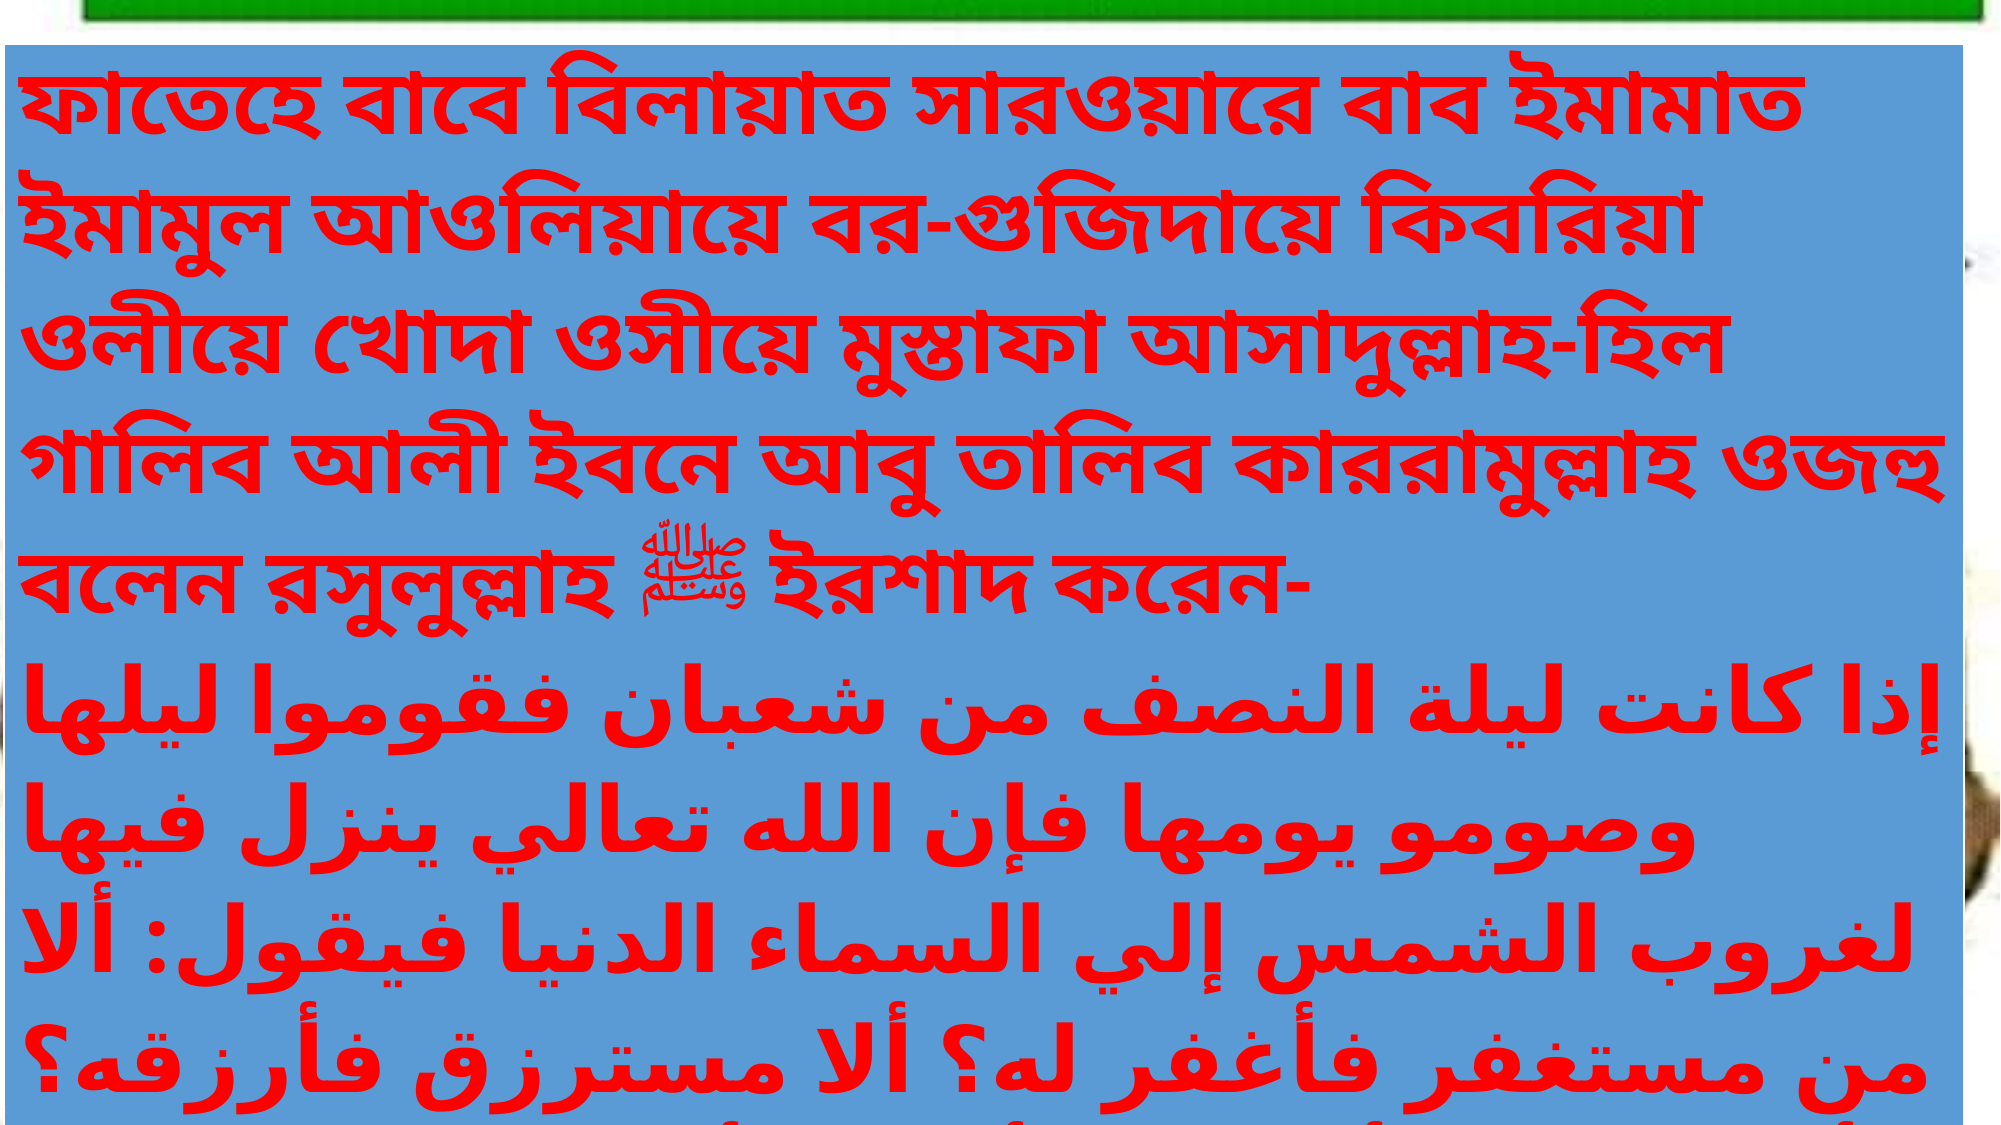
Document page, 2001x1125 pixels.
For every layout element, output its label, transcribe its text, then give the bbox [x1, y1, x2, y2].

table_header ফাতেহে বাবে বিলায়াত সারওয়ারে বাব ইমামাত ইমামুল আওলিয়ায়ে বর-গুজিদায়ে কিবরিয়া ওলীয়ে খোদা ওসীয়ে মুস্তাফা আসাদুল্লাহ-হিল গালিব আলী ইবনে আবু তালিব কাররামুল্লাহ ওজহু বলেন রসুলুল্লাহ ﷺ ইরশাদ করেন- إذا كانت ليلة النصف من شعبان فقوموا ليلها وصومو يومها فإن الله تعالي ينزل فيها لغروب الشمس إلي السماء الدنيا فيقول: ألا من مستغفر فأغفر له؟ ألا مسترزق فأرزقه؟ ألا مبتلي فأعافيه؟ ألا كذا ألا كذا حتي يطلع الفجر. [5, 45, 1963, 1125]
picture [0, 0, 2001, 1125]
